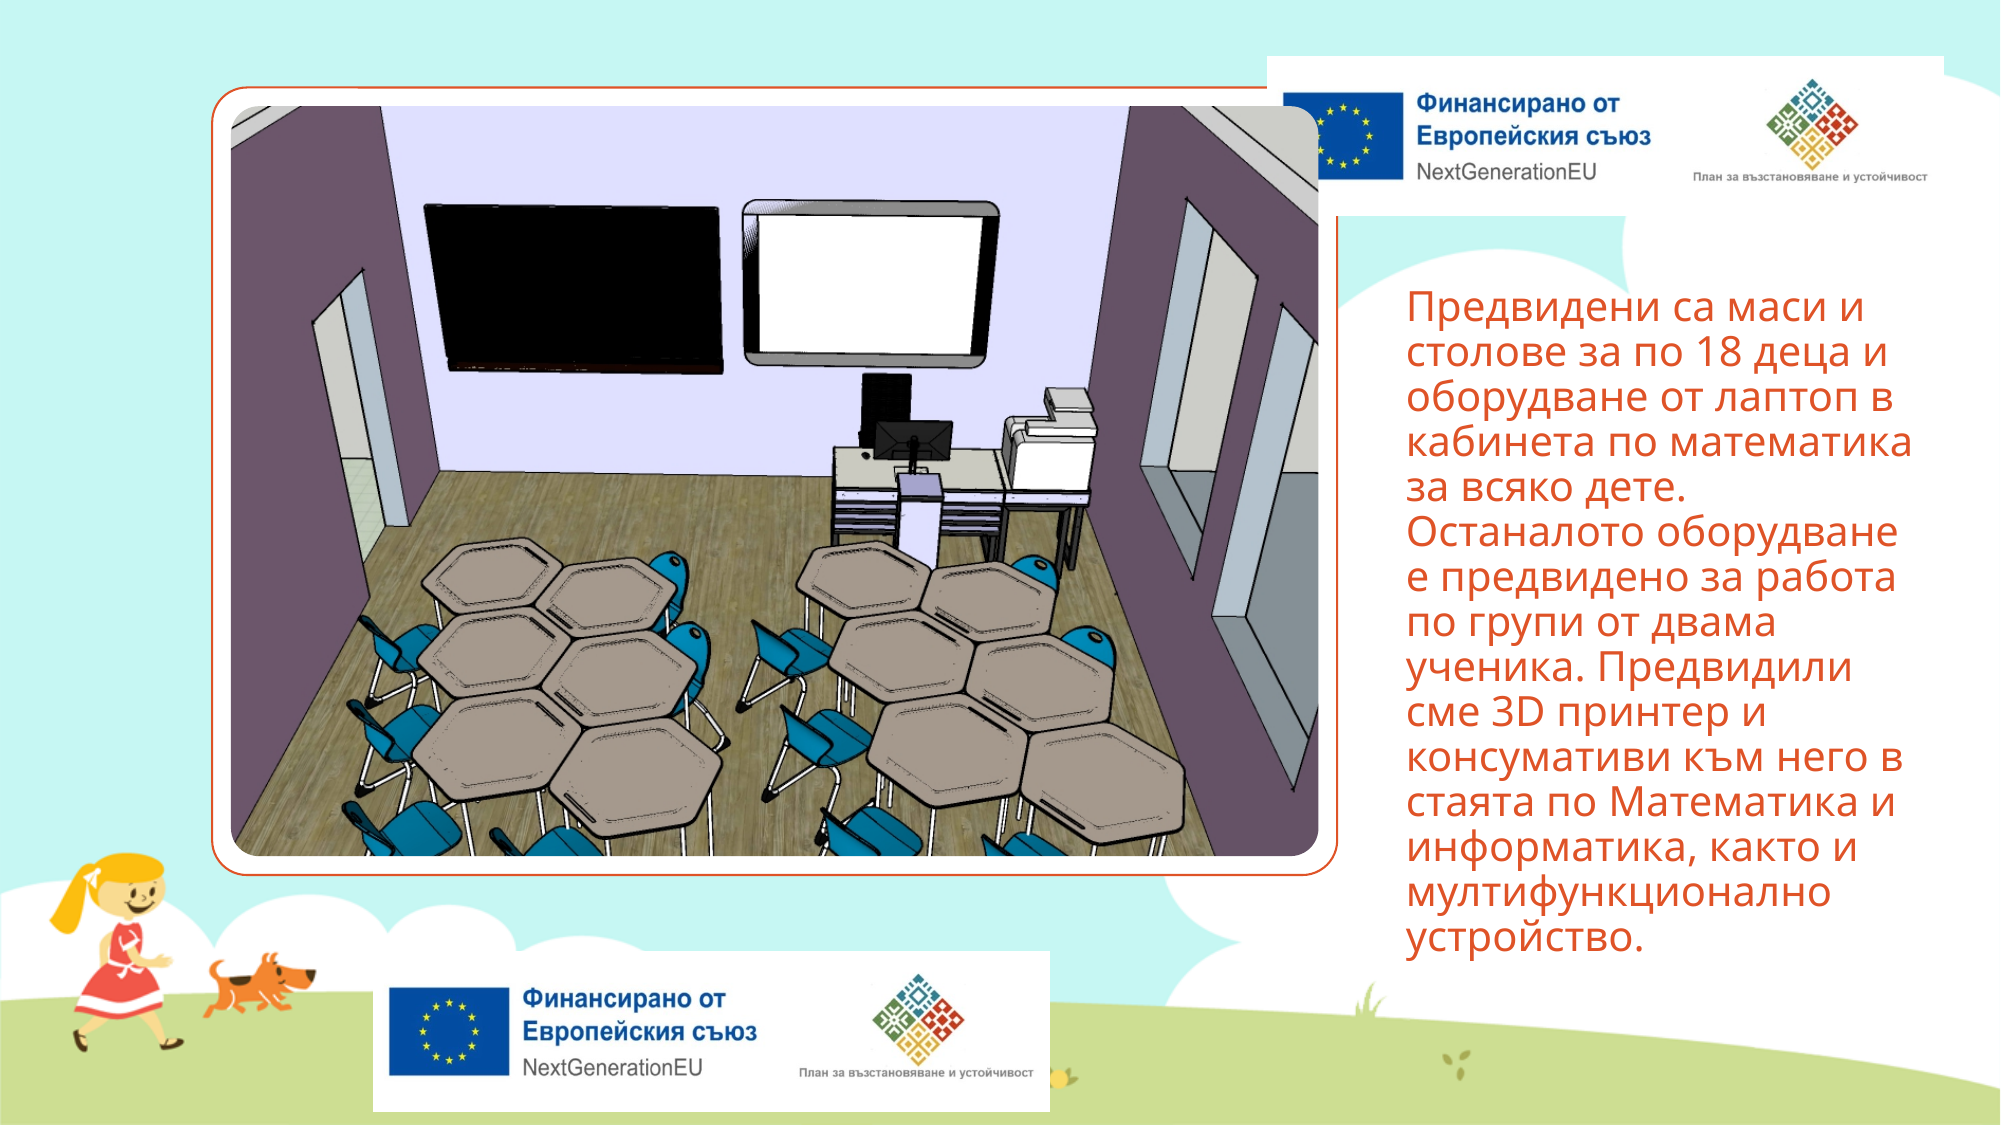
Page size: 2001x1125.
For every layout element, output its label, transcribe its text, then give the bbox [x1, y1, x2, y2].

title Предвидени са маси и столове за по 18 деца и оборудване от лаптоп в кабинета по математика за всяко дете. Останалото оборудване е предвидено за работа по групи от двама ученика. Предвидили сме 3D принтер и консумативи към него в стаята по Математика и информатика, както и мултифункционално устройство. [1390, 304, 1944, 968]
picture [0, 0, 2001, 1125]
